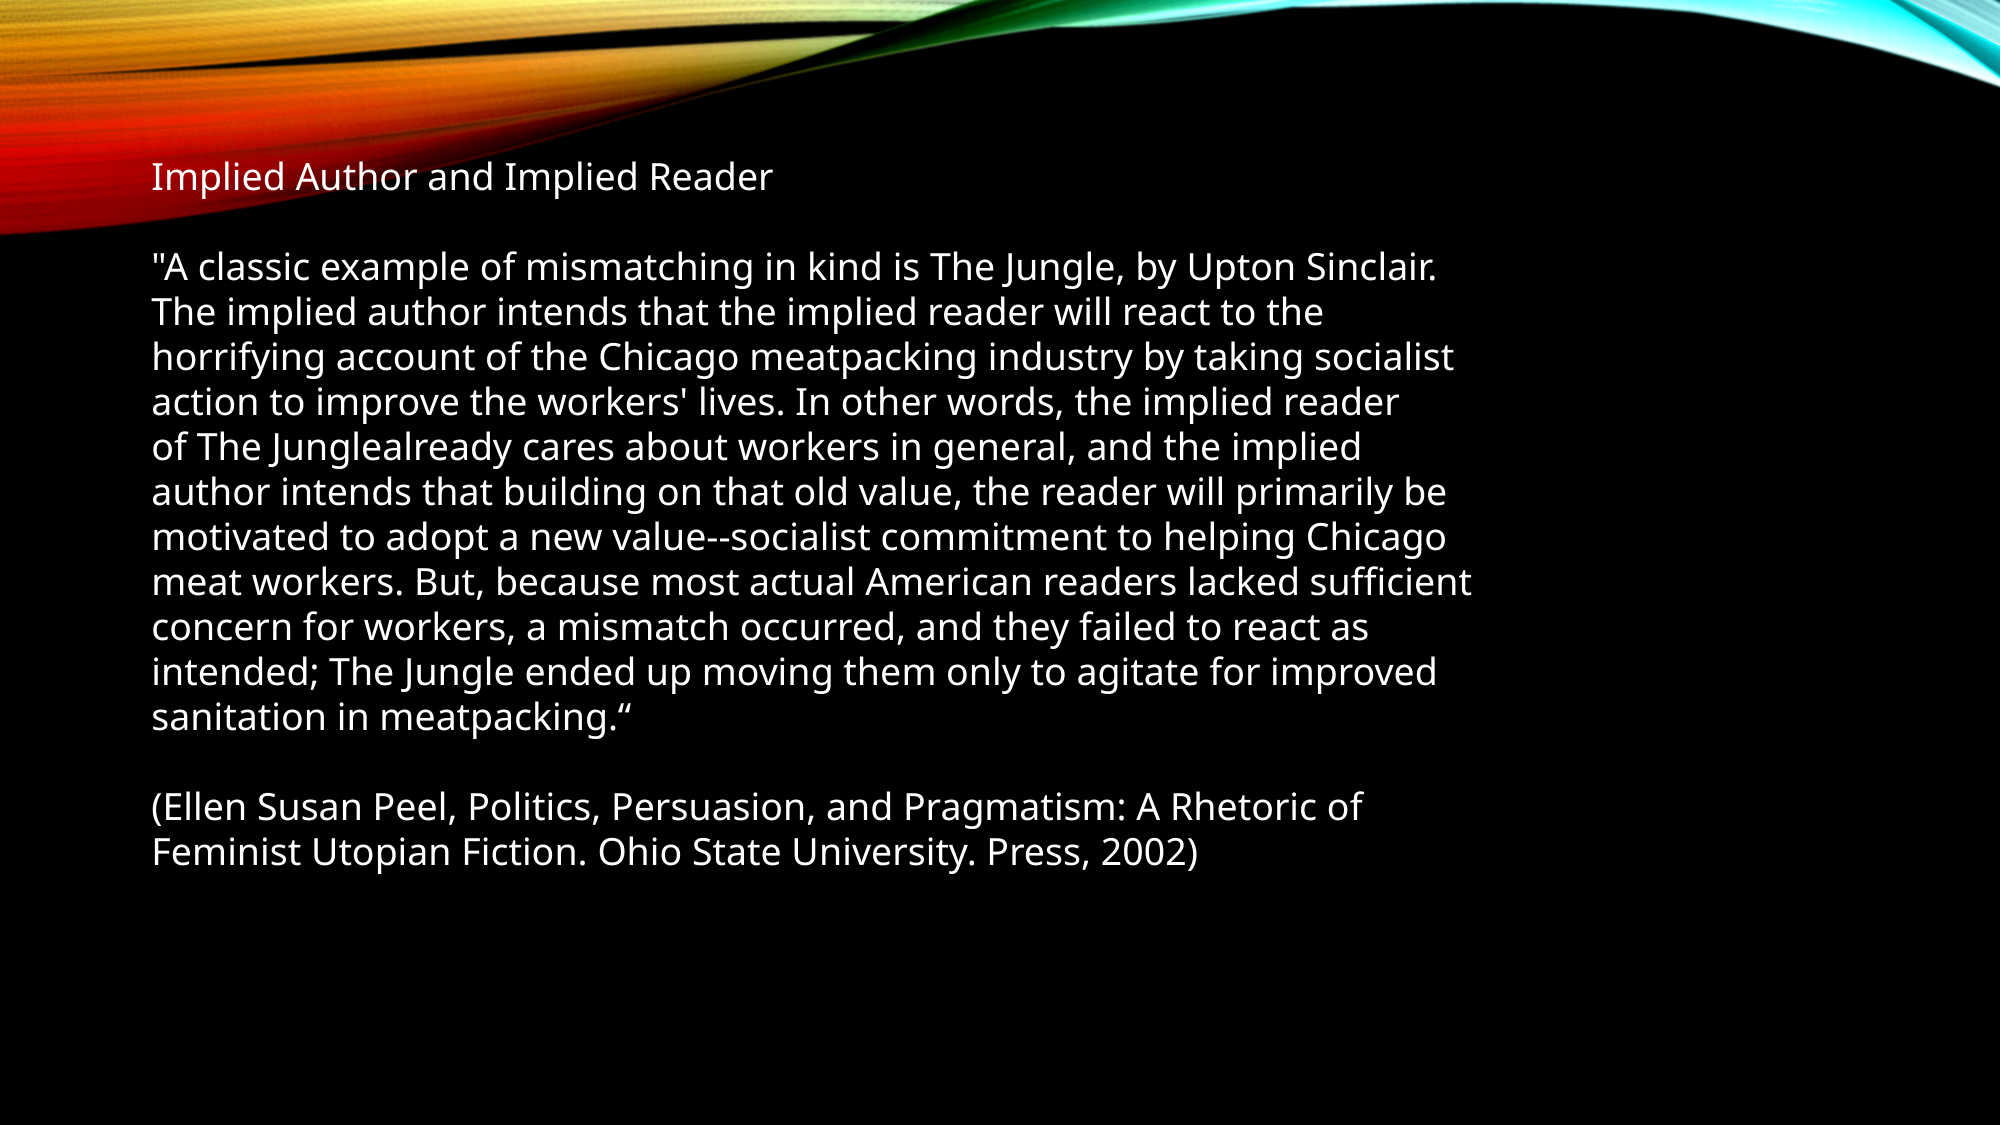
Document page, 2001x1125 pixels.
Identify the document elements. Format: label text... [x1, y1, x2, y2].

picture [0, 0, 2000, 237]
text_box Implied Author and Implied Reader "A classic example of mismatching in kind is The Jungle, by Upton Sinclair. The implied author intends that the implied reader will react to the horrifying account of the Chicago meatpacking industry by taking socialist action to improve the workers' lives. In other words, the implied reader of The Junglealready cares about workers in general, and the implied author intends that building on that old value, the reader will primarily be motivated to adopt a new value--socialist commitment to helping Chicago meat workers. But, because most actual American readers lacked sufficient concern for workers, a mismatch occurred, and they failed to react as intended; The Jungle ended up moving them only to agitate for improved sanitation in meatpacking.“ (Ellen Susan Peel, Politics, Persuasion, and Pragmatism: A Rhetoric of Feminist Utopian Fiction. Ohio State University. Press, 2002) [136, 145, 1500, 881]
